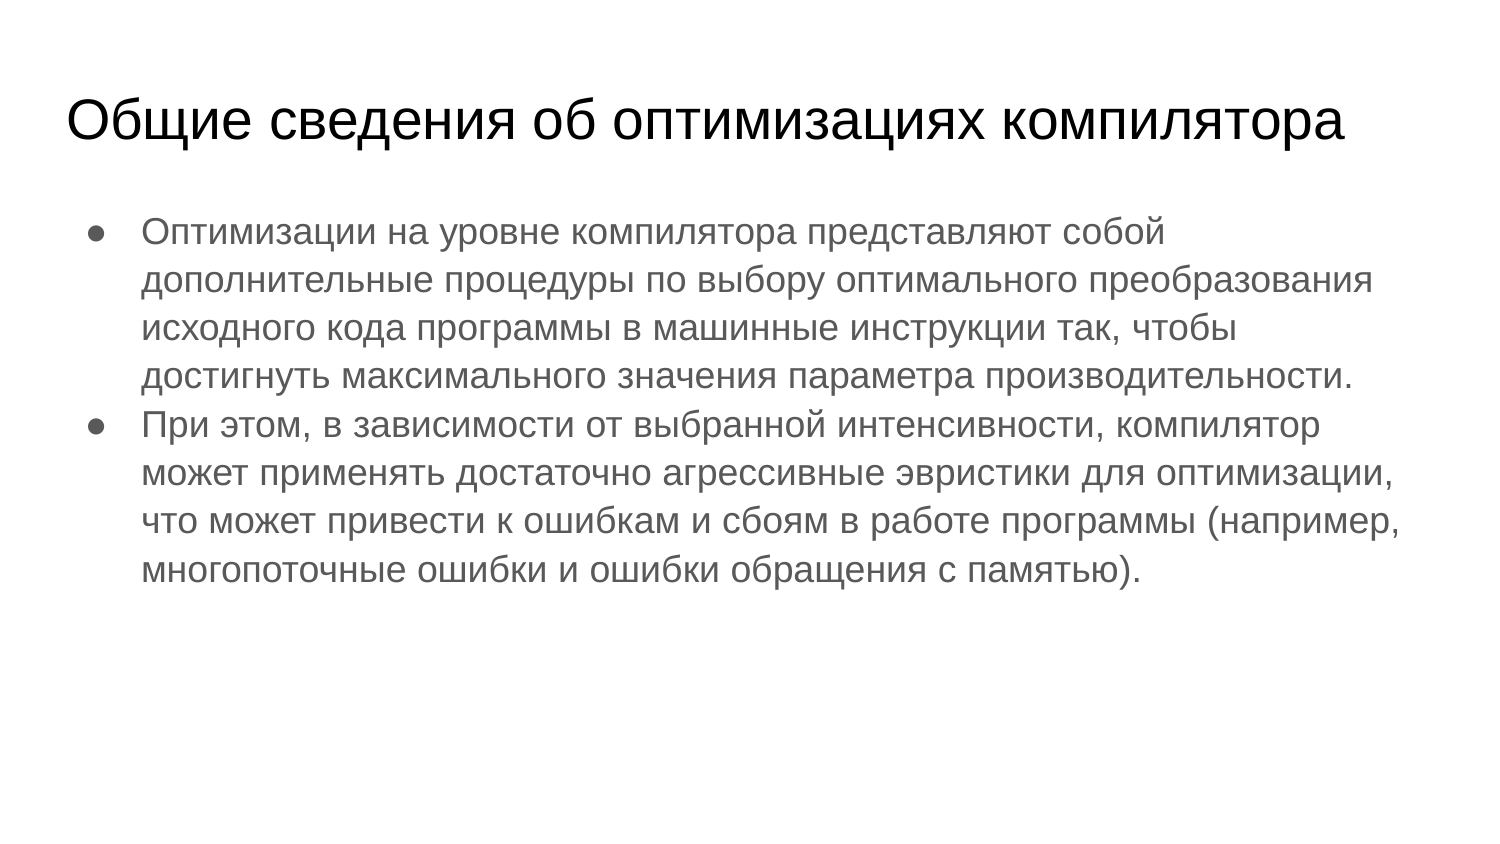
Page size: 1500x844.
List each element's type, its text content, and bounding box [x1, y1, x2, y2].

title Общие сведения об оптимизациях компилятора [51, 72, 1449, 167]
list Оптимизации на уровне компилятора представляют собой дополнительные процедуры по выбору оптимального преобразования исходного кода программы в машинные инструкции так, чтобы достигнуть максимального значения параметра производительности. При этом, в зависимости от выбранной интенсивности, компилятор может применять достаточно агрессивные эвристики для оптимизации, что может привести к ошибкам и сбоям в работе программы (например, многопоточные ошибки и ошибки обращения с памятью). [51, 189, 1449, 750]
